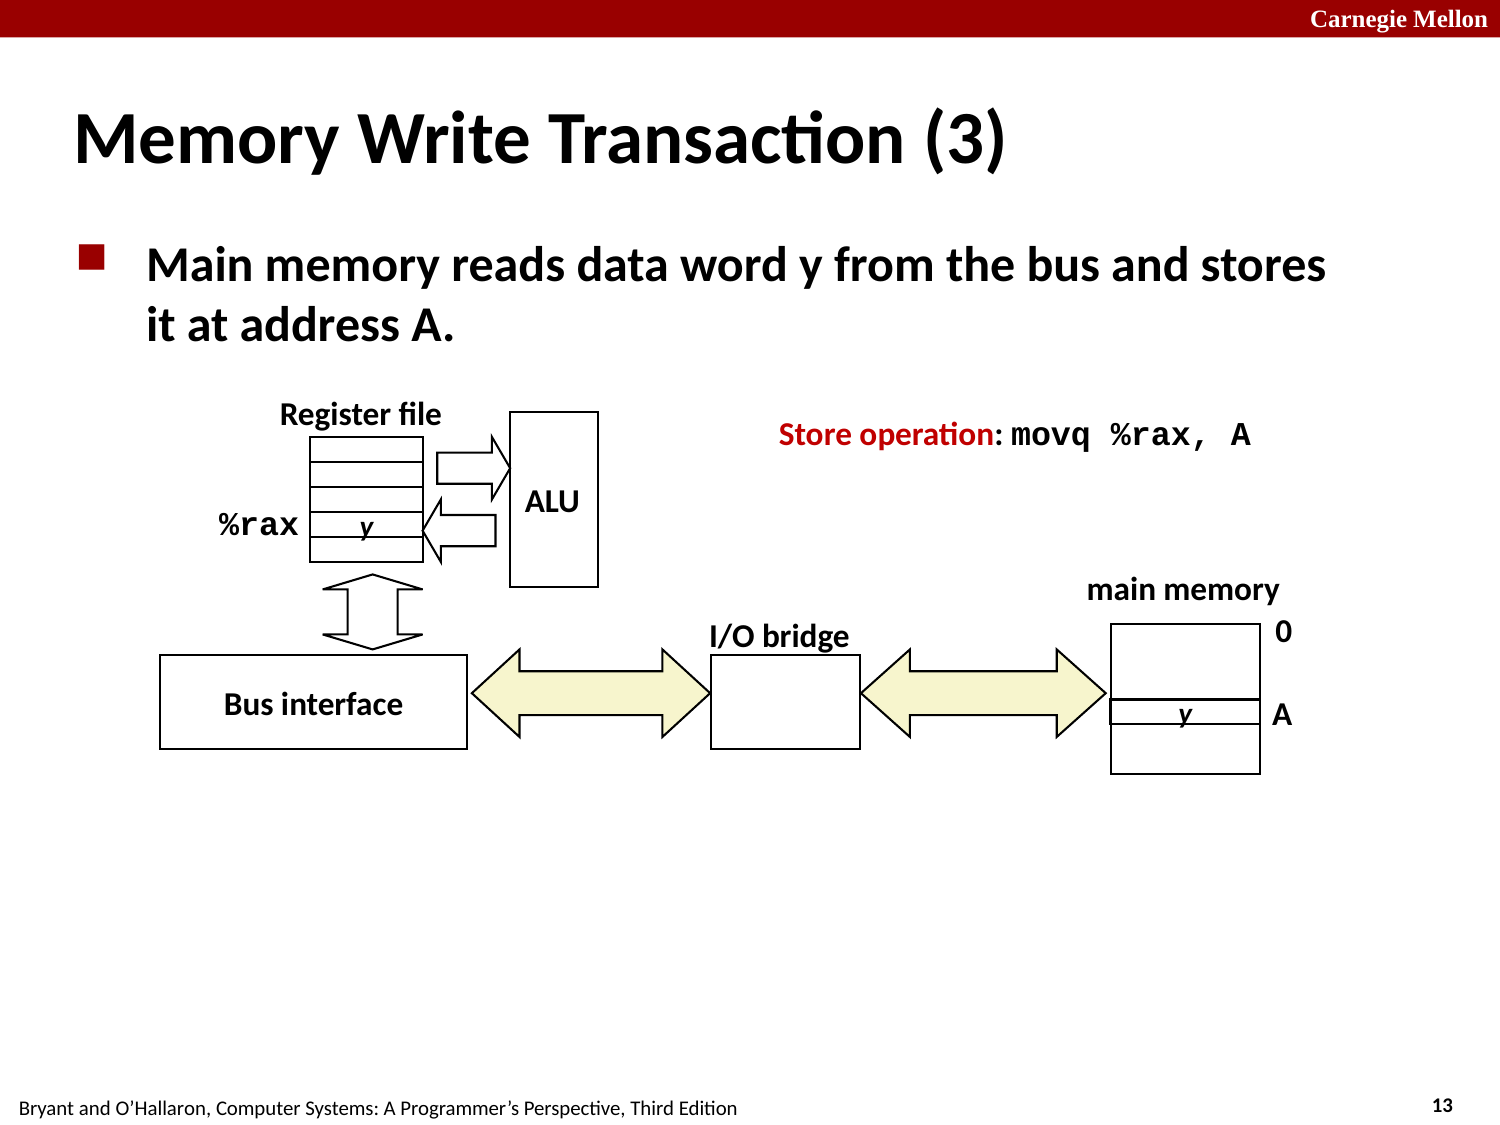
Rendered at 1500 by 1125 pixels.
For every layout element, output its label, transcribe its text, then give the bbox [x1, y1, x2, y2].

text_box %rax [204, 494, 315, 550]
text_box 0 [1260, 602, 1308, 657]
list Main memory reads data word y from the bus and stores it at address A. [64, 223, 1361, 1040]
text_box y [315, 512, 423, 536]
text_box [1110, 725, 1261, 775]
text_box Register file [265, 384, 458, 440]
text_box [861, 649, 1106, 737]
text_box [422, 499, 496, 562]
text_box I/O bridge [694, 607, 865, 662]
text_box [710, 662, 861, 750]
text_box ALU [510, 411, 598, 587]
text_box Store operation: movq %rax, A [764, 404, 1267, 500]
text_box [437, 436, 510, 500]
text_box Bus interface [160, 654, 468, 750]
text_box main memory [1071, 559, 1296, 615]
text_box A [1257, 684, 1308, 740]
text_box [310, 536, 423, 562]
title Memory Write Transaction (3) [58, 71, 1305, 197]
text_box [310, 440, 423, 461]
text_box [1110, 624, 1261, 699]
text_box y [1110, 699, 1257, 725]
text_box [322, 574, 423, 650]
text_box [471, 649, 711, 737]
text_box [310, 486, 423, 512]
text_box [310, 461, 423, 486]
